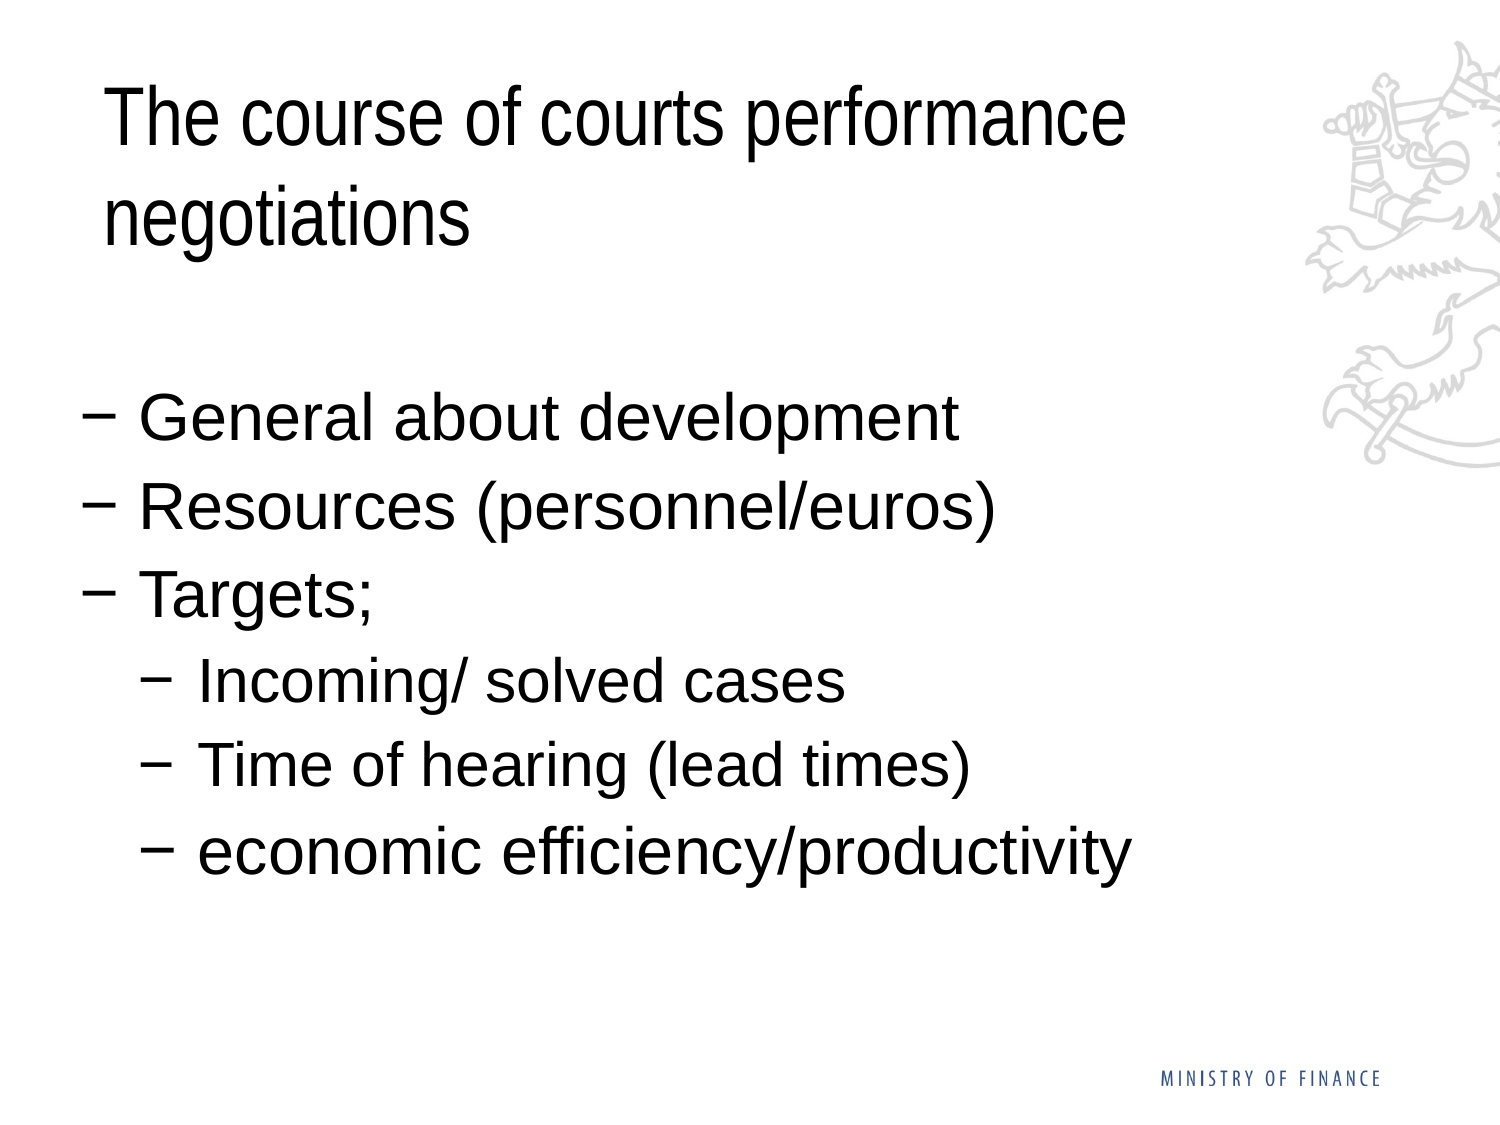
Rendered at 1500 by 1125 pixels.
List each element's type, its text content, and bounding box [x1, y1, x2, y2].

picture [1095, 1063, 1445, 1093]
title The course of courts performance negotiations [88, 54, 1364, 270]
list General about development Resources (personnel/euros) Targets; Incoming/ solved cases Time of hearing (lead times) economic efficiency/productivity [64, 278, 1294, 1012]
picture [1234, 0, 1500, 512]
